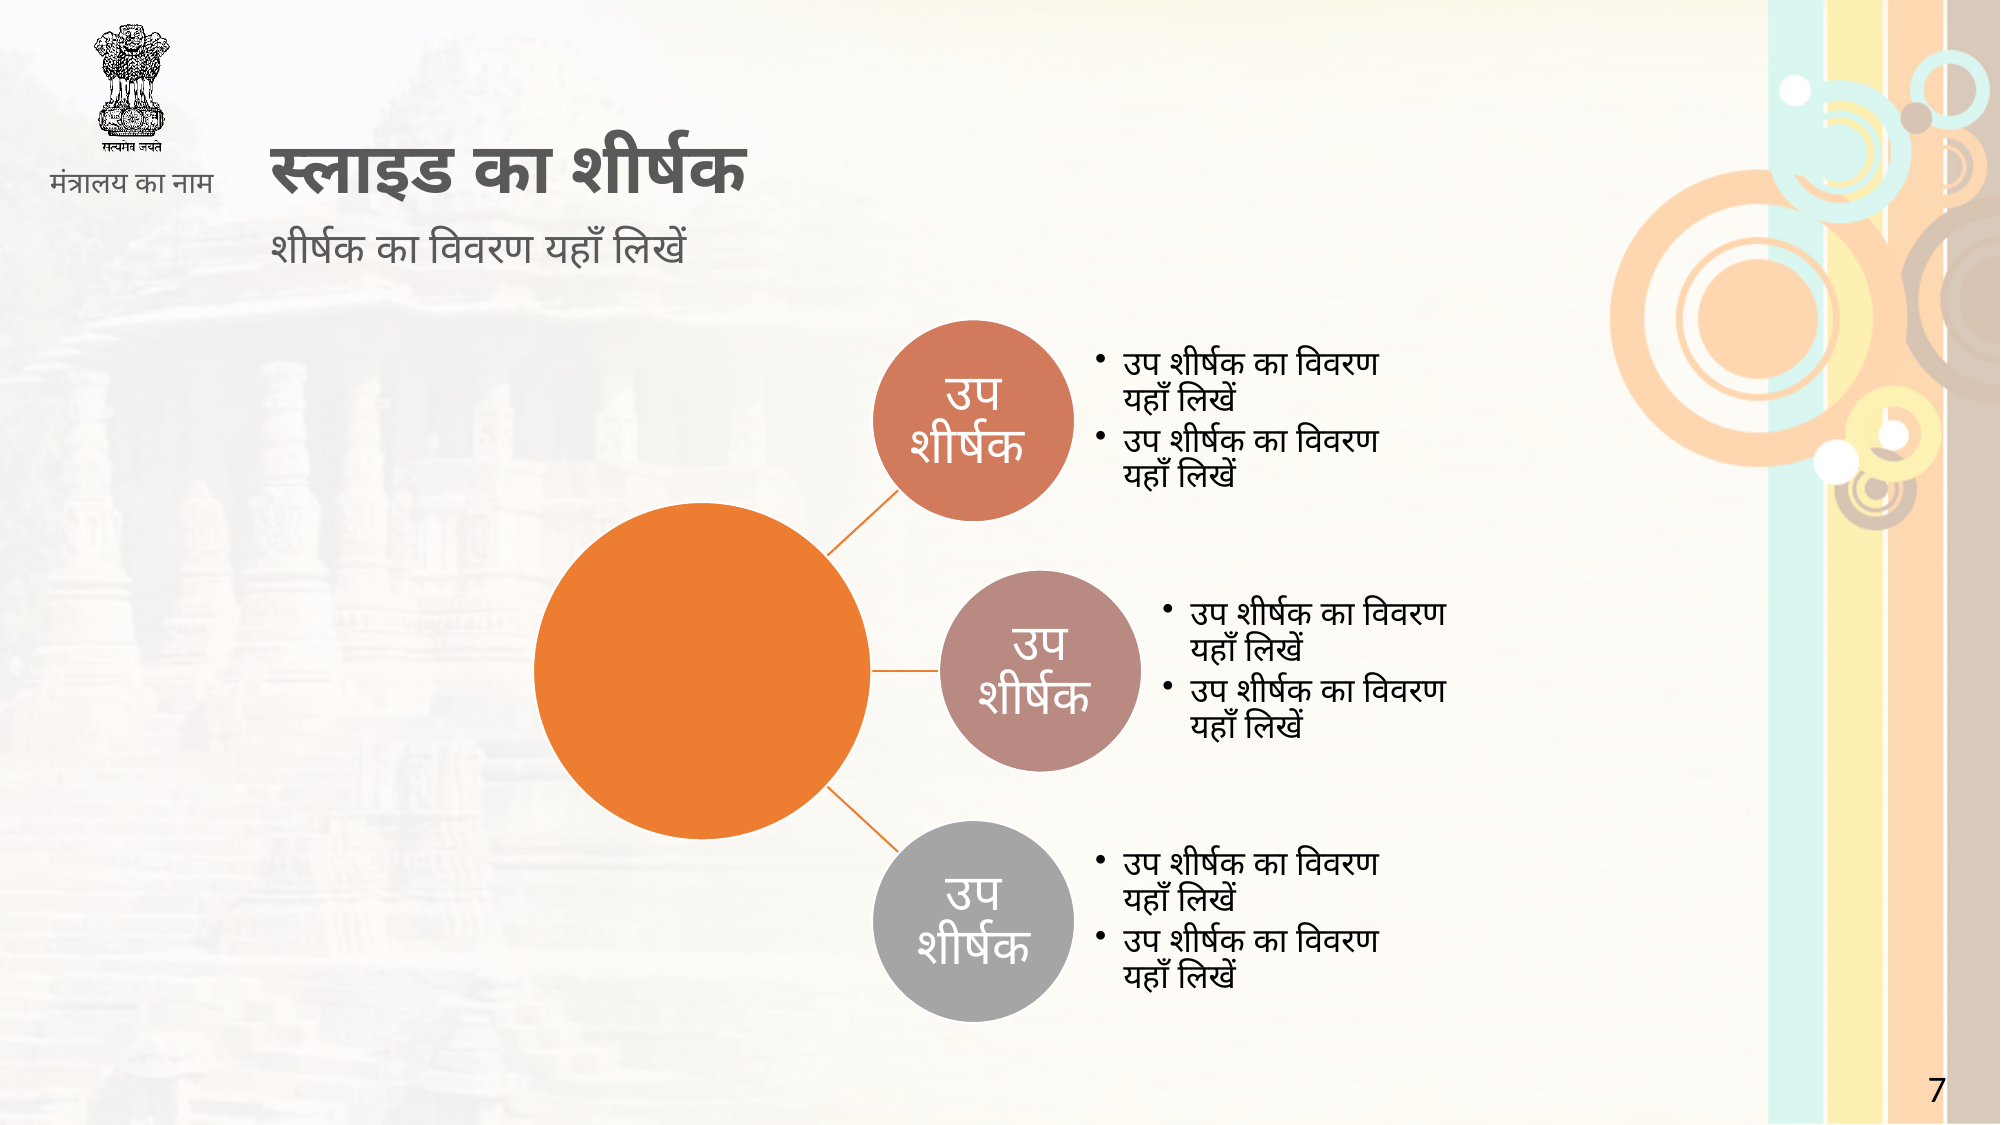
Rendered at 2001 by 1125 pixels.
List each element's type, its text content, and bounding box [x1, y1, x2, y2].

list स्लाइड का शीर्षक [255, 125, 1697, 209]
picture [90, 19, 174, 156]
slide_number 7 [1874, 1057, 2000, 1125]
list शीर्षक का विवरण यहाँ लिखें [255, 219, 1697, 315]
list मंत्रालय का नाम [0, 161, 268, 260]
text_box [379, 319, 1621, 1024]
